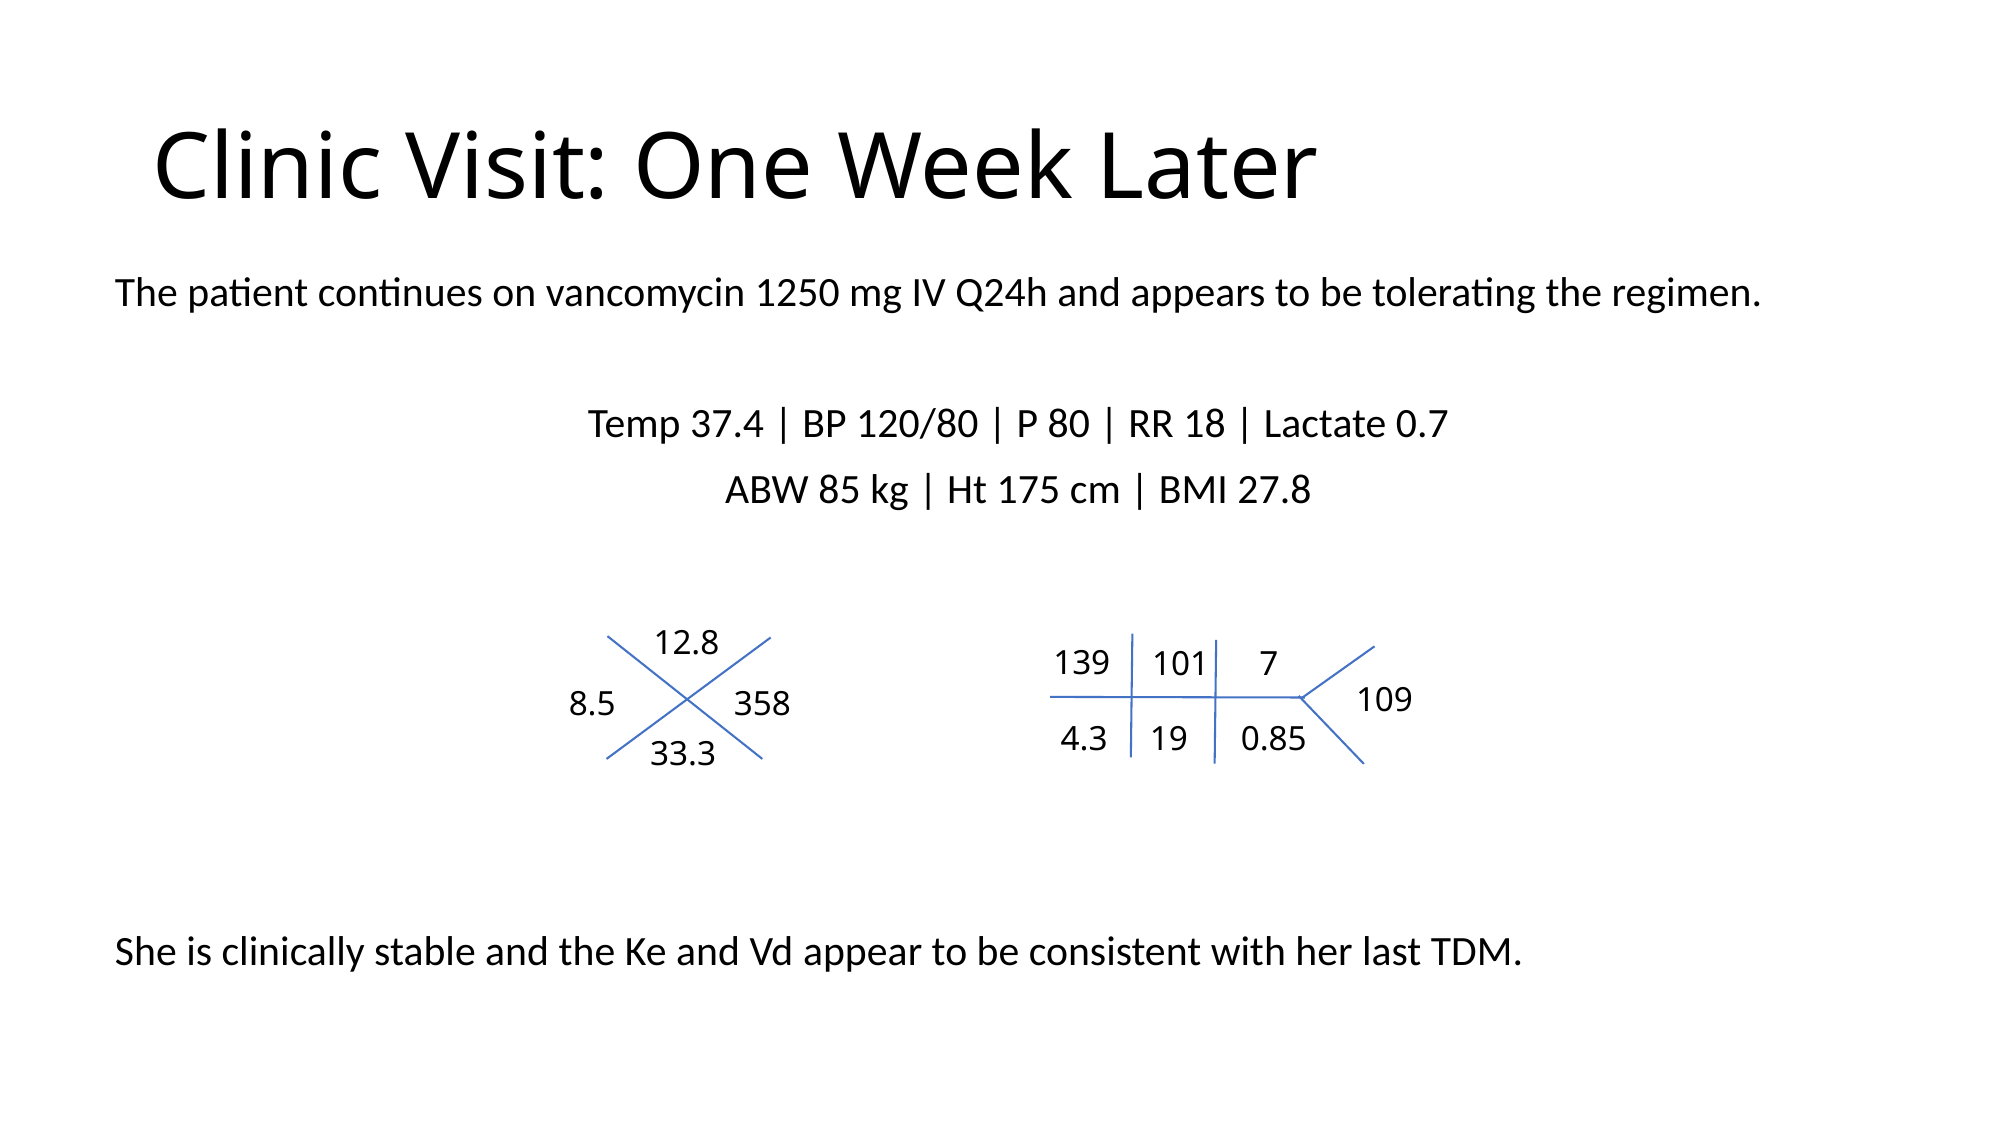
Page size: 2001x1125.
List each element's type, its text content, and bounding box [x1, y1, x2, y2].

list The patient continues on vancomycin 1250 mg IV Q24h and appears to be tolerating the regimen. Temp 37.4 | BP 120/80 | P 80 | RR 18 | Lactate 0.7 ABW 85 kg | Ht 175 cm | BMI 27.8 She is clinically stable and the Ke and Vd appear to be consistent with her last TDM. [99, 262, 1938, 1005]
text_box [1038, 633, 1447, 766]
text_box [553, 613, 825, 781]
title Clinic Visit: One Week Later [137, 59, 1863, 262]
